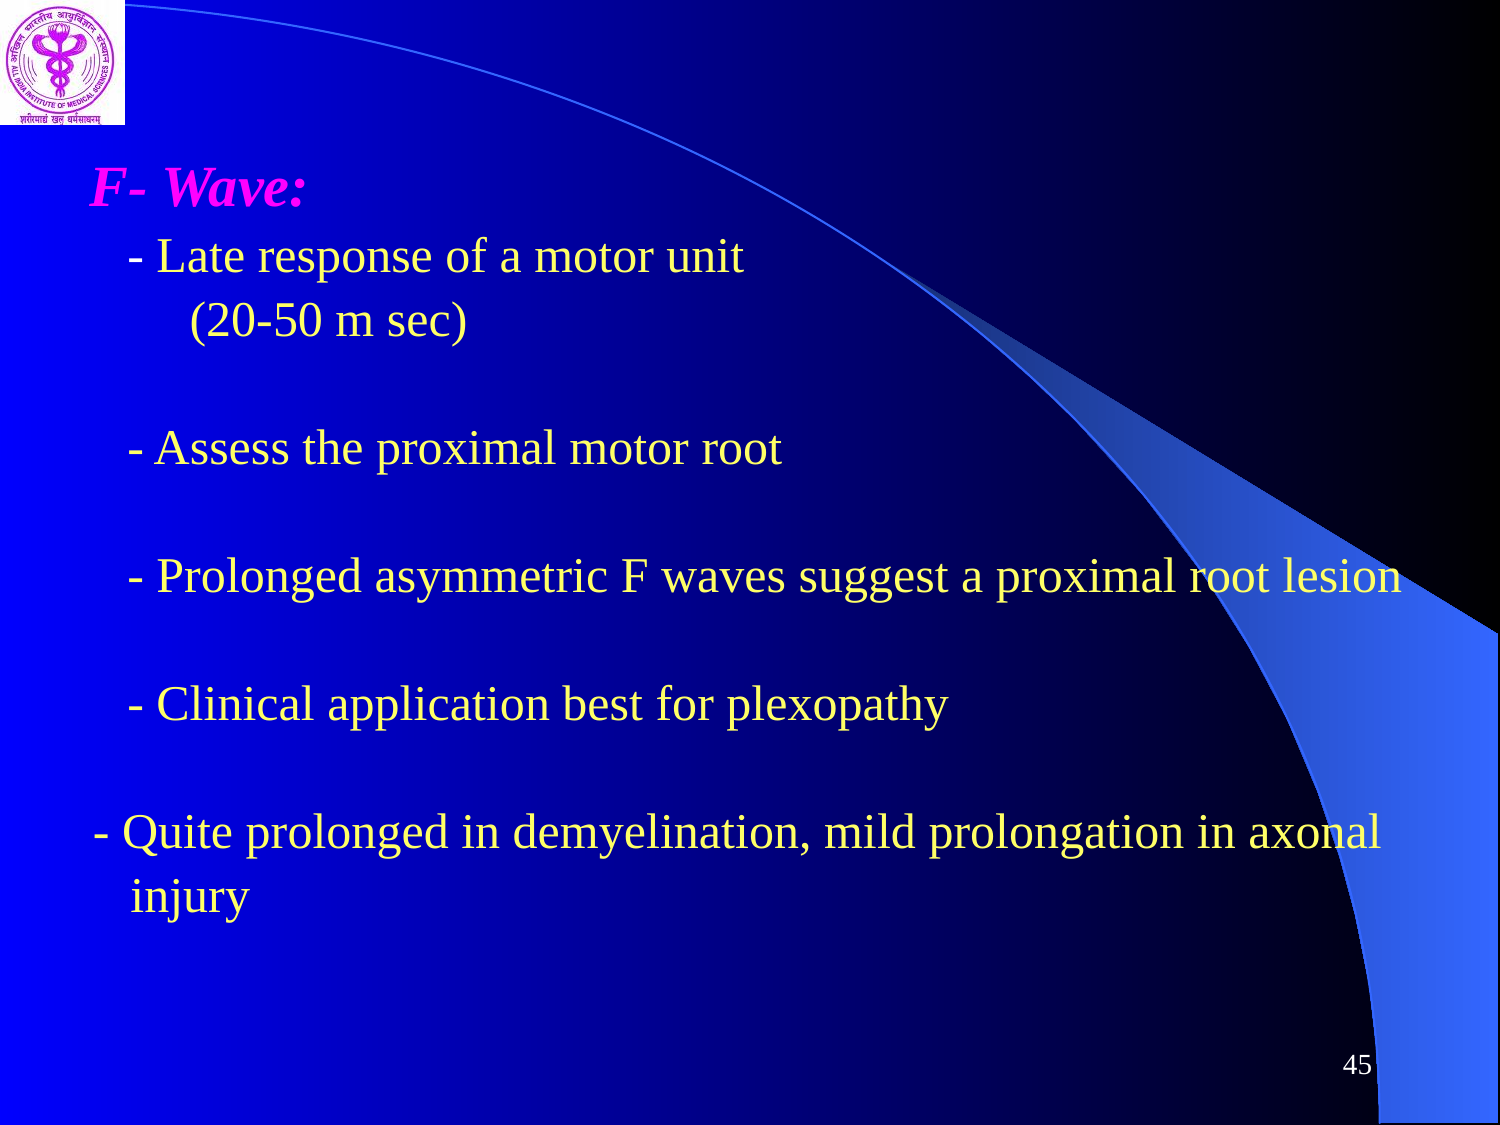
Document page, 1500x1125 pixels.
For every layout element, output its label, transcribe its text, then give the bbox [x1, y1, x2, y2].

picture [0, 0, 126, 126]
text_box F- Wave: - Late response of a motor unit (20-50 m sec) - Assess the proximal motor root - Prolonged asymmetric F waves suggest a proximal root lesion - Clinical application best for plexopathy - Quite prolonged in demyelination, mild prolongation in axonal injury [0, 0, 1500, 995]
slide_number 45 [1074, 1024, 1388, 1101]
